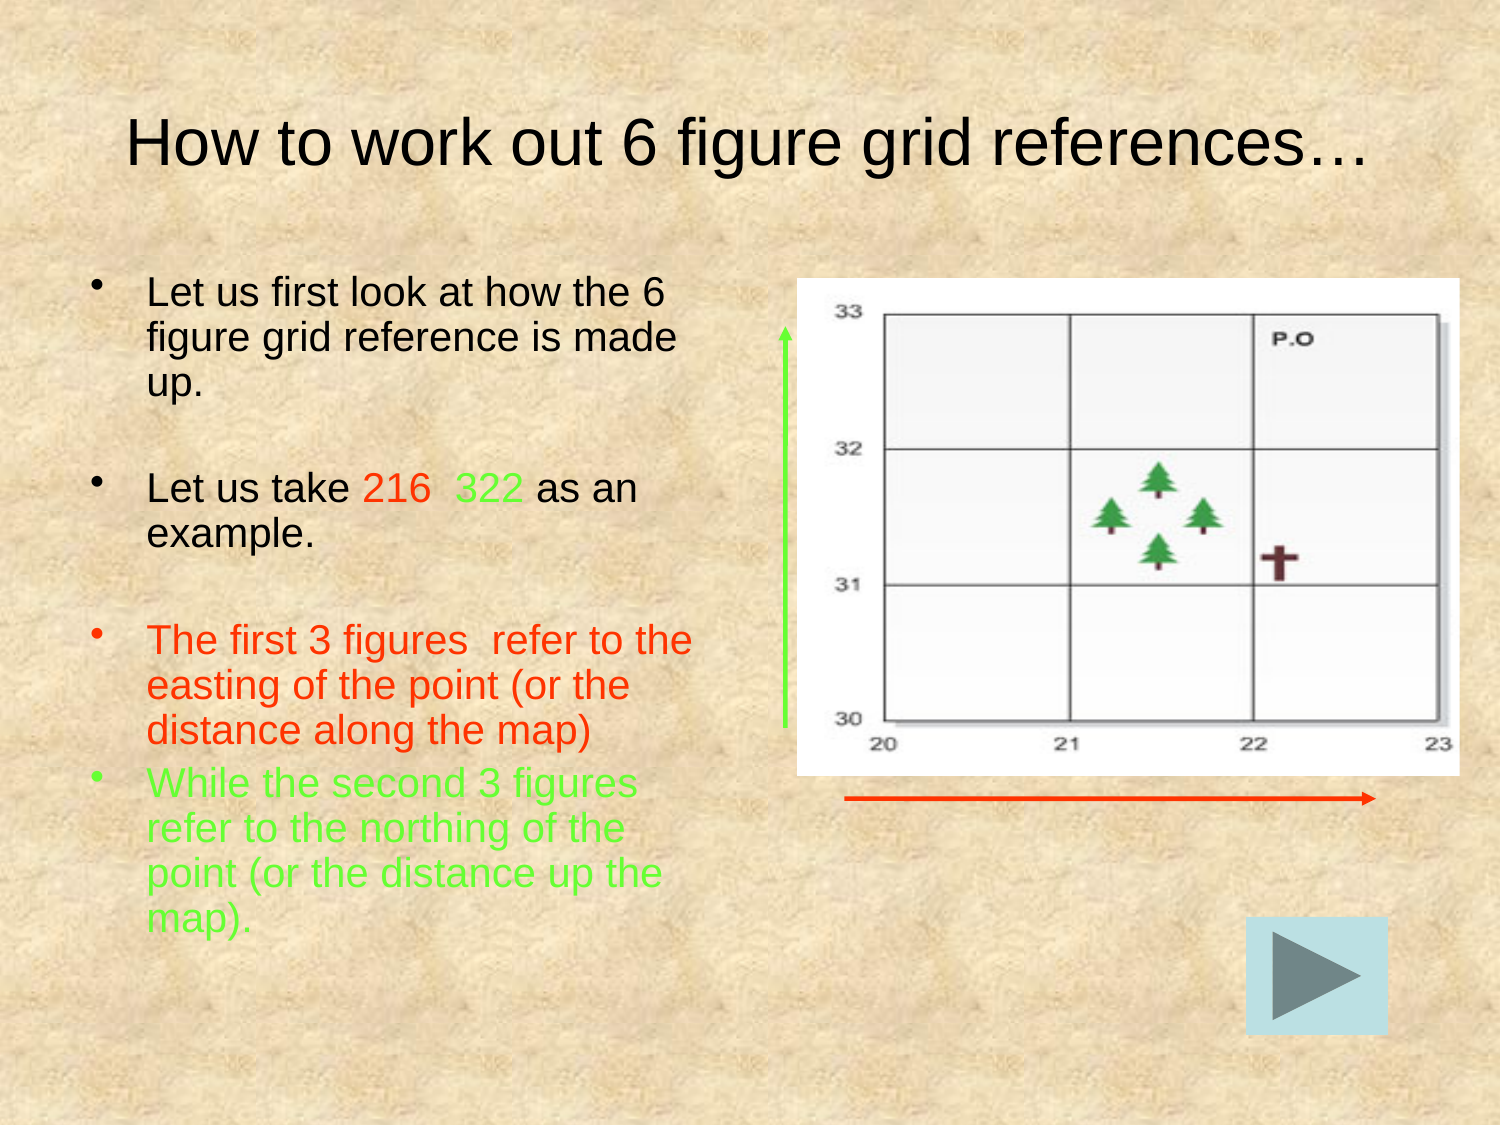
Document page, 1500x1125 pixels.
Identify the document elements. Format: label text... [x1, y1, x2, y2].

picture [0, 0, 1500, 1125]
list Let us first look at how the 6 figure grid reference is made up. Let us take 216 322 as an example. The first 3 figures refer to the easting of the point (or the distance along the map) While the second 3 figures refer to the northing of the point (or the distance up the map). [74, 262, 738, 1006]
title How to work out 6 figure grid references… [74, 44, 1426, 233]
text_box [779, 326, 791, 728]
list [796, 278, 1460, 776]
text_box [1246, 916, 1388, 1035]
text_box [844, 792, 1376, 805]
